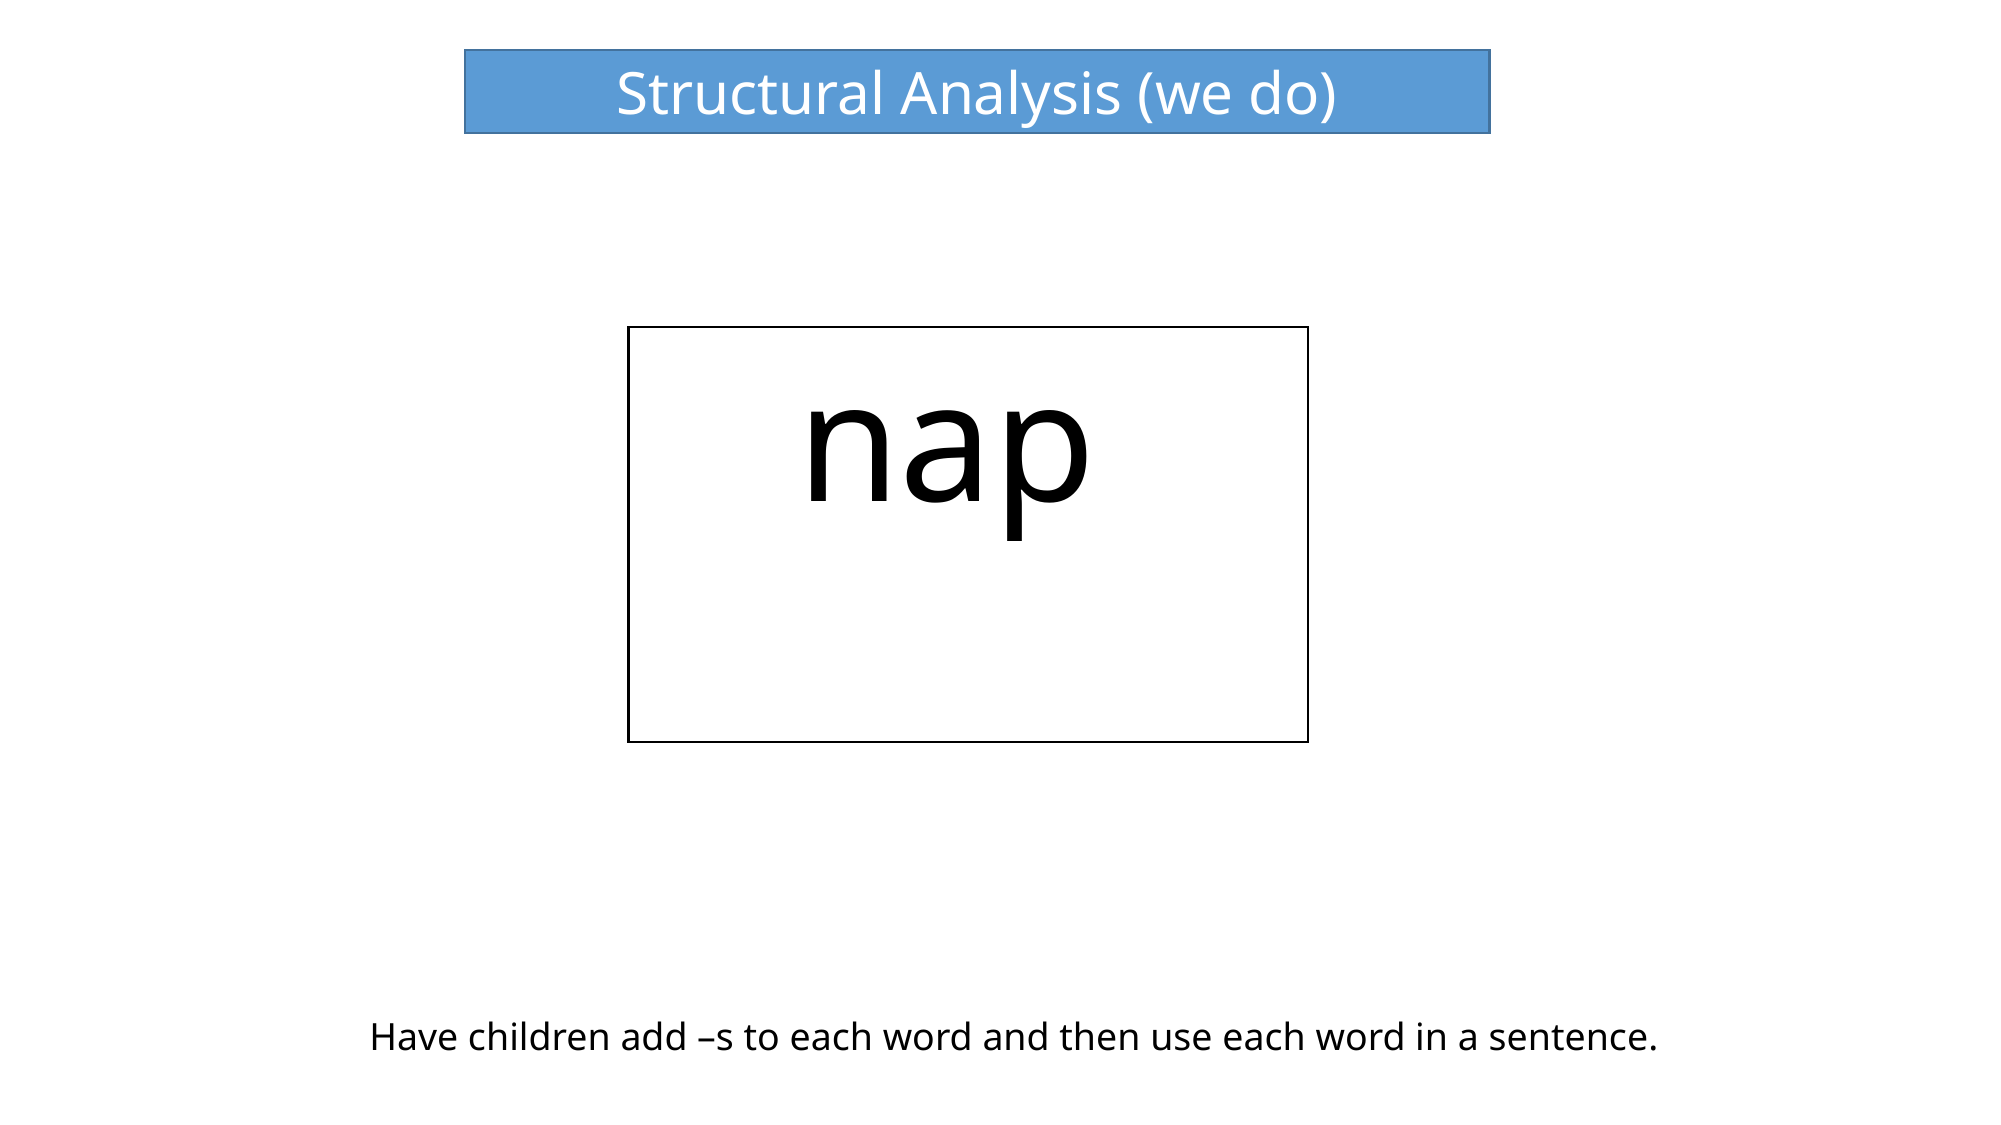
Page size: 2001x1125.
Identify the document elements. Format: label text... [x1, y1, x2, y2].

text_box Structural Analysis (we do) [464, 49, 1491, 134]
text_box Have children add –s to each word and then use each word in a sentence. [130, 1005, 1899, 1066]
text_box nap [627, 326, 1309, 743]
